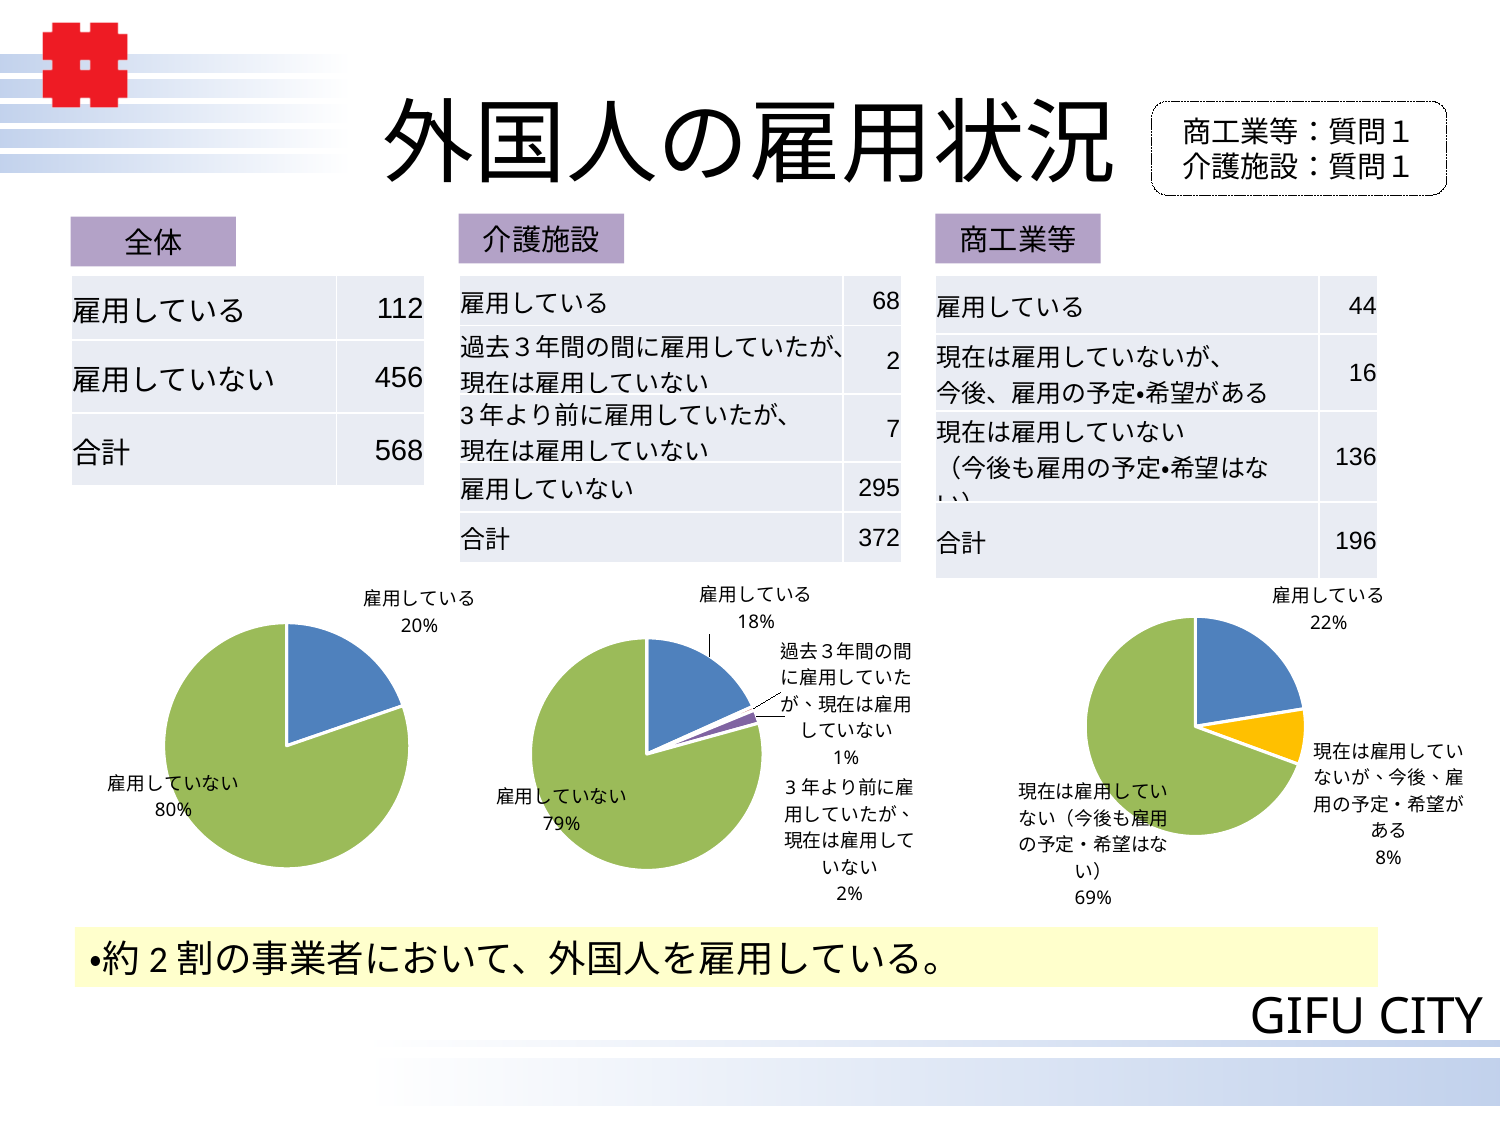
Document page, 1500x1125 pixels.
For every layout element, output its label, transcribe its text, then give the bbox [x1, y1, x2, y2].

table_cell 2 [844, 326, 901, 393]
table_header 112 [337, 276, 424, 339]
table_header 雇用している [72, 276, 336, 339]
chart [0, 567, 1500, 923]
table_cell 372 [844, 513, 901, 562]
table_cell 現在は雇用していないが、 今後、雇用の予定・希望がある [936, 335, 1318, 410]
table_cell 196 [1320, 503, 1377, 566]
table_header 雇用している [460, 276, 842, 325]
table_header 68 [844, 276, 901, 325]
table_cell 568 [337, 414, 424, 485]
table_cell 合計 [72, 414, 336, 485]
table_cell 合計 [936, 503, 1318, 566]
table_cell 7 [844, 395, 901, 461]
text_box 全体 [69, 215, 238, 268]
text_box 商工業等 [933, 212, 1103, 265]
title 外国人の雇用状況 [75, 45, 1425, 233]
table_cell 過去３年間の間に雇用していたが、現在は雇用していない [460, 326, 842, 393]
table_cell 合計 [460, 513, 842, 562]
table_cell 雇用していない [460, 463, 842, 511]
table_cell 295 [844, 463, 901, 511]
table_cell 136 [1320, 412, 1377, 501]
table_header 雇用している [936, 276, 1318, 333]
slide_number 3 [1139, 1046, 1490, 1107]
text_box ・約2割の事業者において、外国人を雇用している。 [74, 931, 1378, 987]
table_cell 3年より前に雇用していたが、 現在は雇用していない [460, 395, 842, 461]
table_cell 456 [337, 341, 424, 412]
table_cell 雇用していない [72, 341, 336, 412]
text_box 商工業等：質問１ 介護施設：質問１ [1151, 101, 1447, 196]
table_cell 16 [1320, 335, 1377, 410]
picture [41, 19, 132, 110]
table_cell 現在は雇用していない （今後も雇用の予定・希望はない） [936, 412, 1318, 501]
text_box 介護施設 [457, 212, 626, 265]
table_header 44 [1320, 276, 1377, 333]
